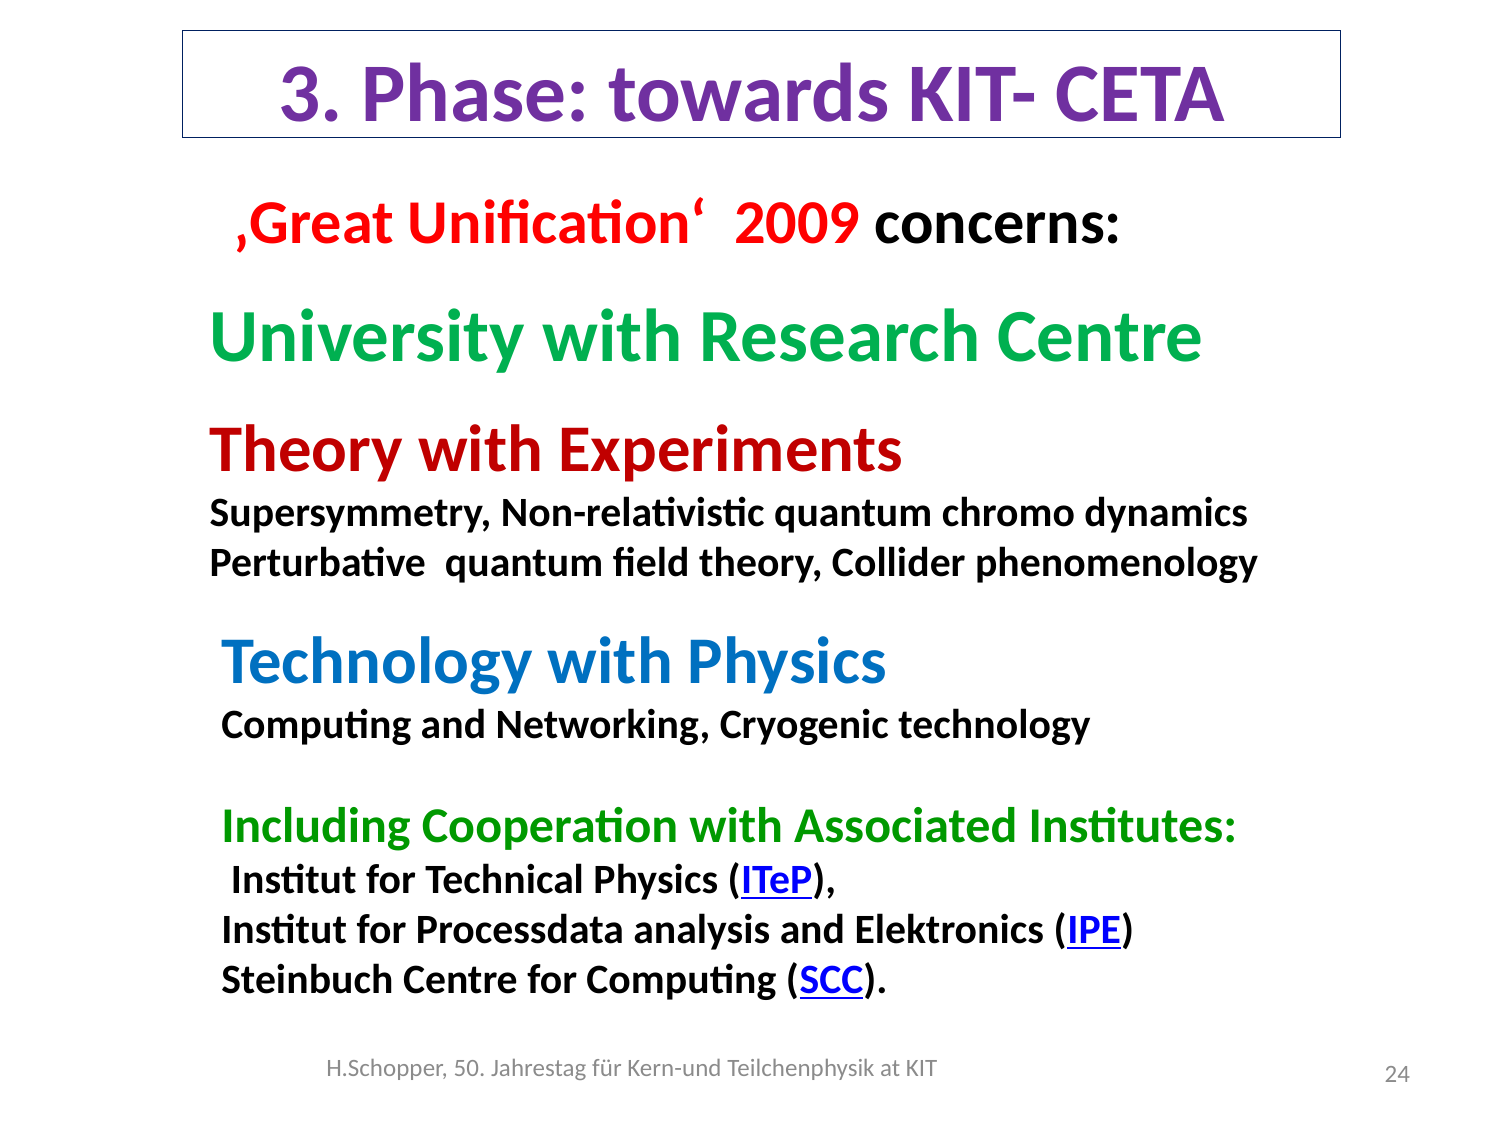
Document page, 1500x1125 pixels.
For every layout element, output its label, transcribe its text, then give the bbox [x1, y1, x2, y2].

text_box University with Research Centre [194, 278, 1329, 384]
text_box 3. Phase: towards KIT- CETA [182, 30, 1341, 138]
text_box Theory with Experiments Supersymmetry, Non-relativistic quantum chromo dynamics Perturbative quantum field theory, Collider phenomenology [194, 397, 1353, 592]
footer H.Schopper, 50. Jahrestag für Kern-und Teilchenphysik at KIT [265, 1046, 1000, 1087]
text_box Technology with Physics Computing and Networking, Cryogenic technology Including Cooperation with Associated Institutes: Institut for Technical Physics (ITeP), Institut for Processdata analysis and Elektronics (IPE) Steinbuch Centre for Computing (SCC). [206, 609, 1388, 1010]
slide_number 24 [1074, 1042, 1425, 1103]
title ‚Great Unification‘ 2009 concerns: [183, 149, 1188, 289]
